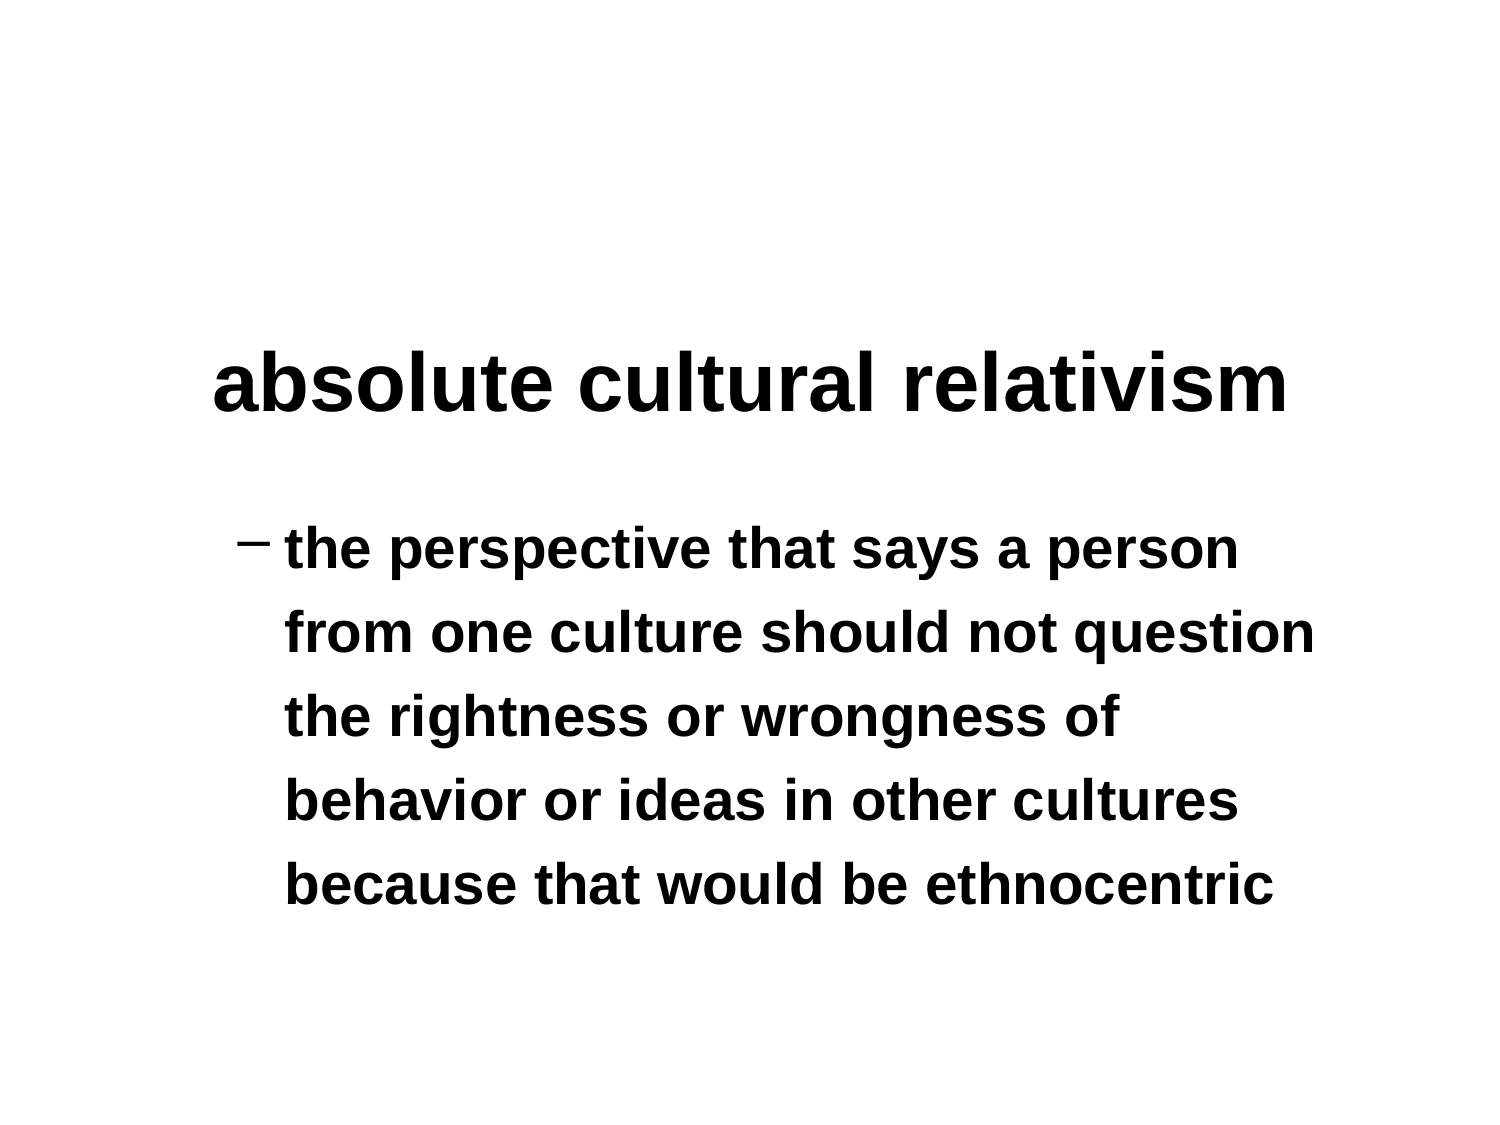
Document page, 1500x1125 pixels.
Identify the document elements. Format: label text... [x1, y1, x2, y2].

text_box absolute cultural relativism [150, 320, 1354, 436]
subtitle the perspective that says a person from one culture should not question the rightness or wrongness of behavior or ideas in other cultures because that would be ethnocentric [147, 488, 1351, 1125]
